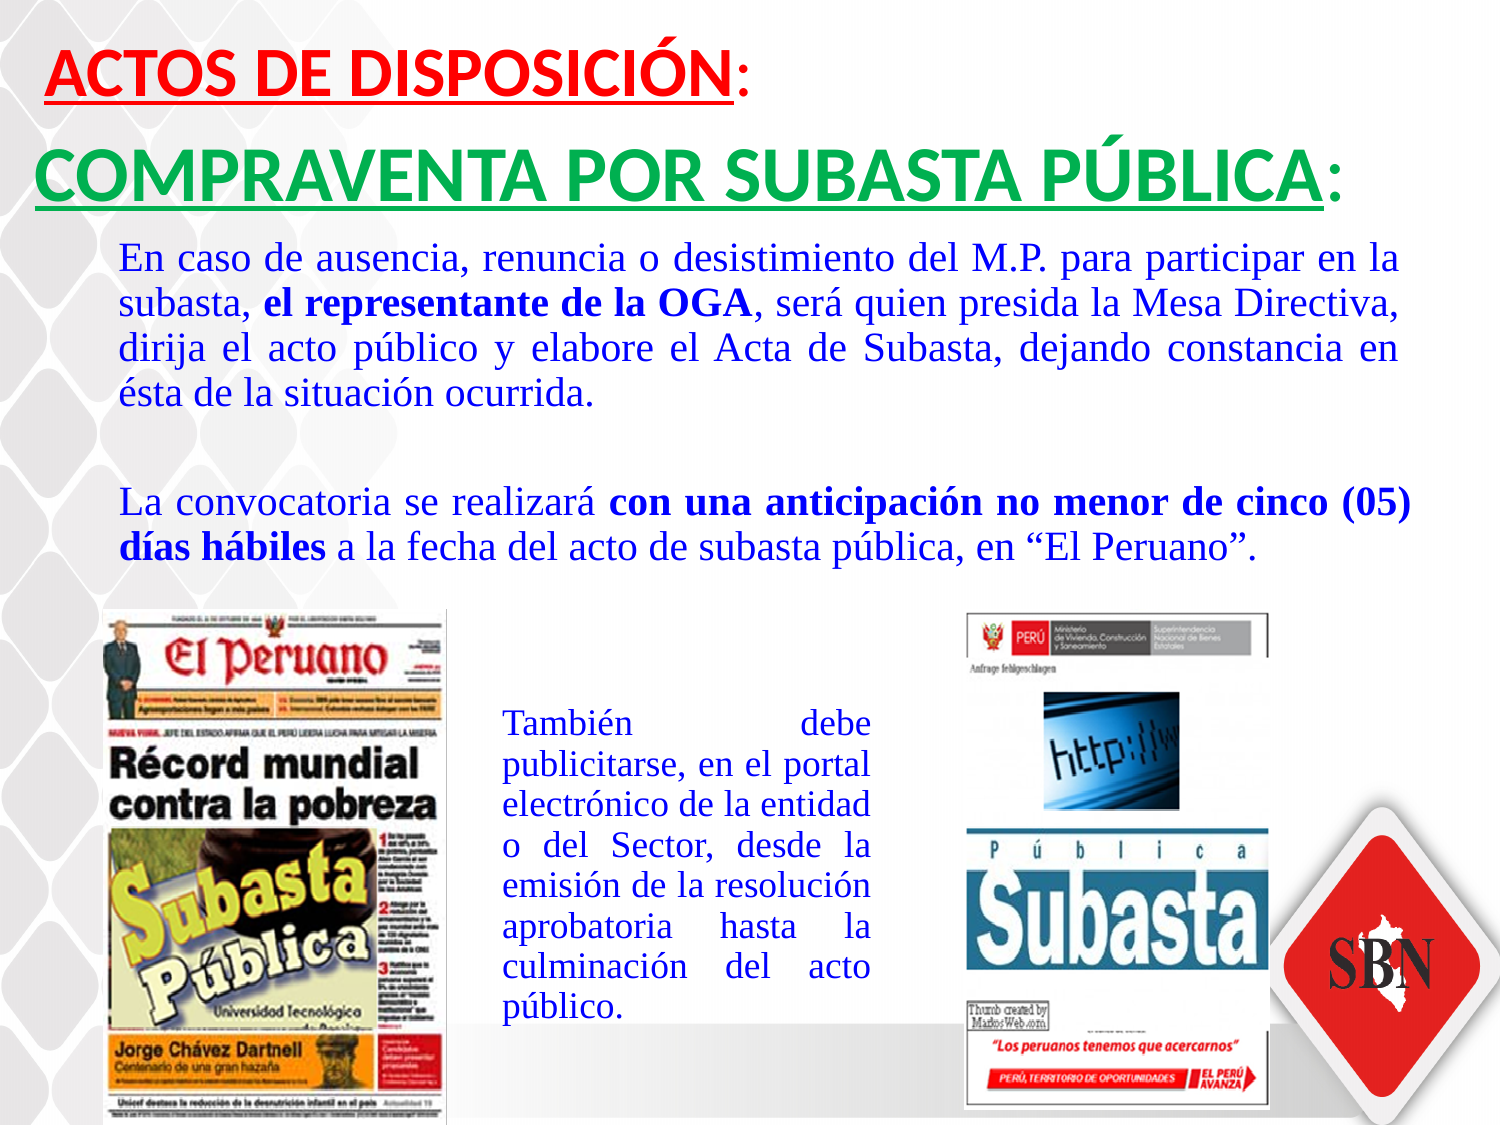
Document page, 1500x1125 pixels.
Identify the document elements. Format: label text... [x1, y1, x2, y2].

text_box La convocatoria se realizará con una anticipación no menor de cinco (05) días hábiles a la fecha del acto de subasta pública, en “El Peruano”. [103, 471, 1427, 577]
text_box ACTOS DE DISPOSICIÓN: [29, 27, 800, 119]
text_box En caso de ausencia, renuncia o desistimiento del M.P. para participar en la subasta, el representante de la OGA, será quien presida la Mesa Directiva, dirija el acto público y elabore el Acta de Subasta, dejando constancia en ésta de la situación ocurrida. [103, 227, 1415, 423]
text_box COMPRAVENTA POR SUBASTA PÚBLICA: [19, 121, 1450, 227]
picture [0, 0, 1500, 1125]
